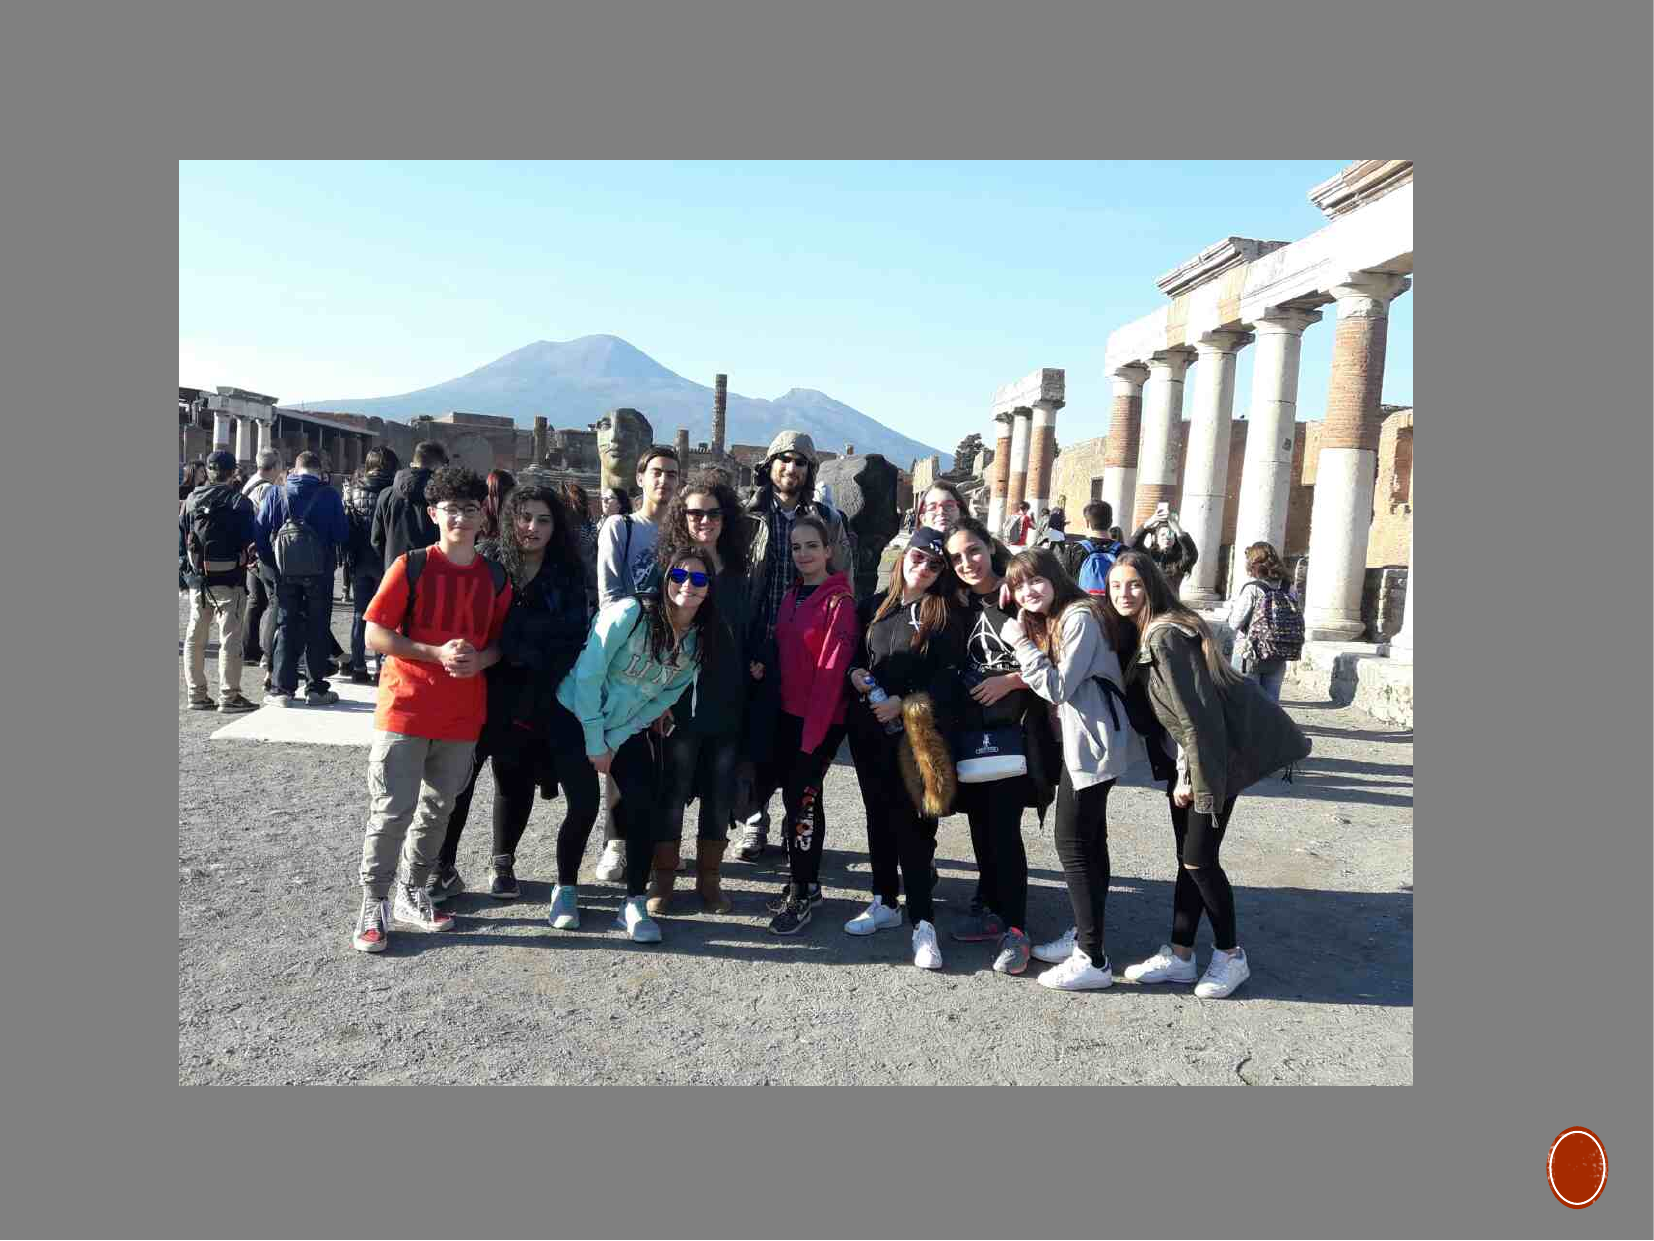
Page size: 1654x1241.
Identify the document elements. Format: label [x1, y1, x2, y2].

picture [179, 160, 1413, 1086]
